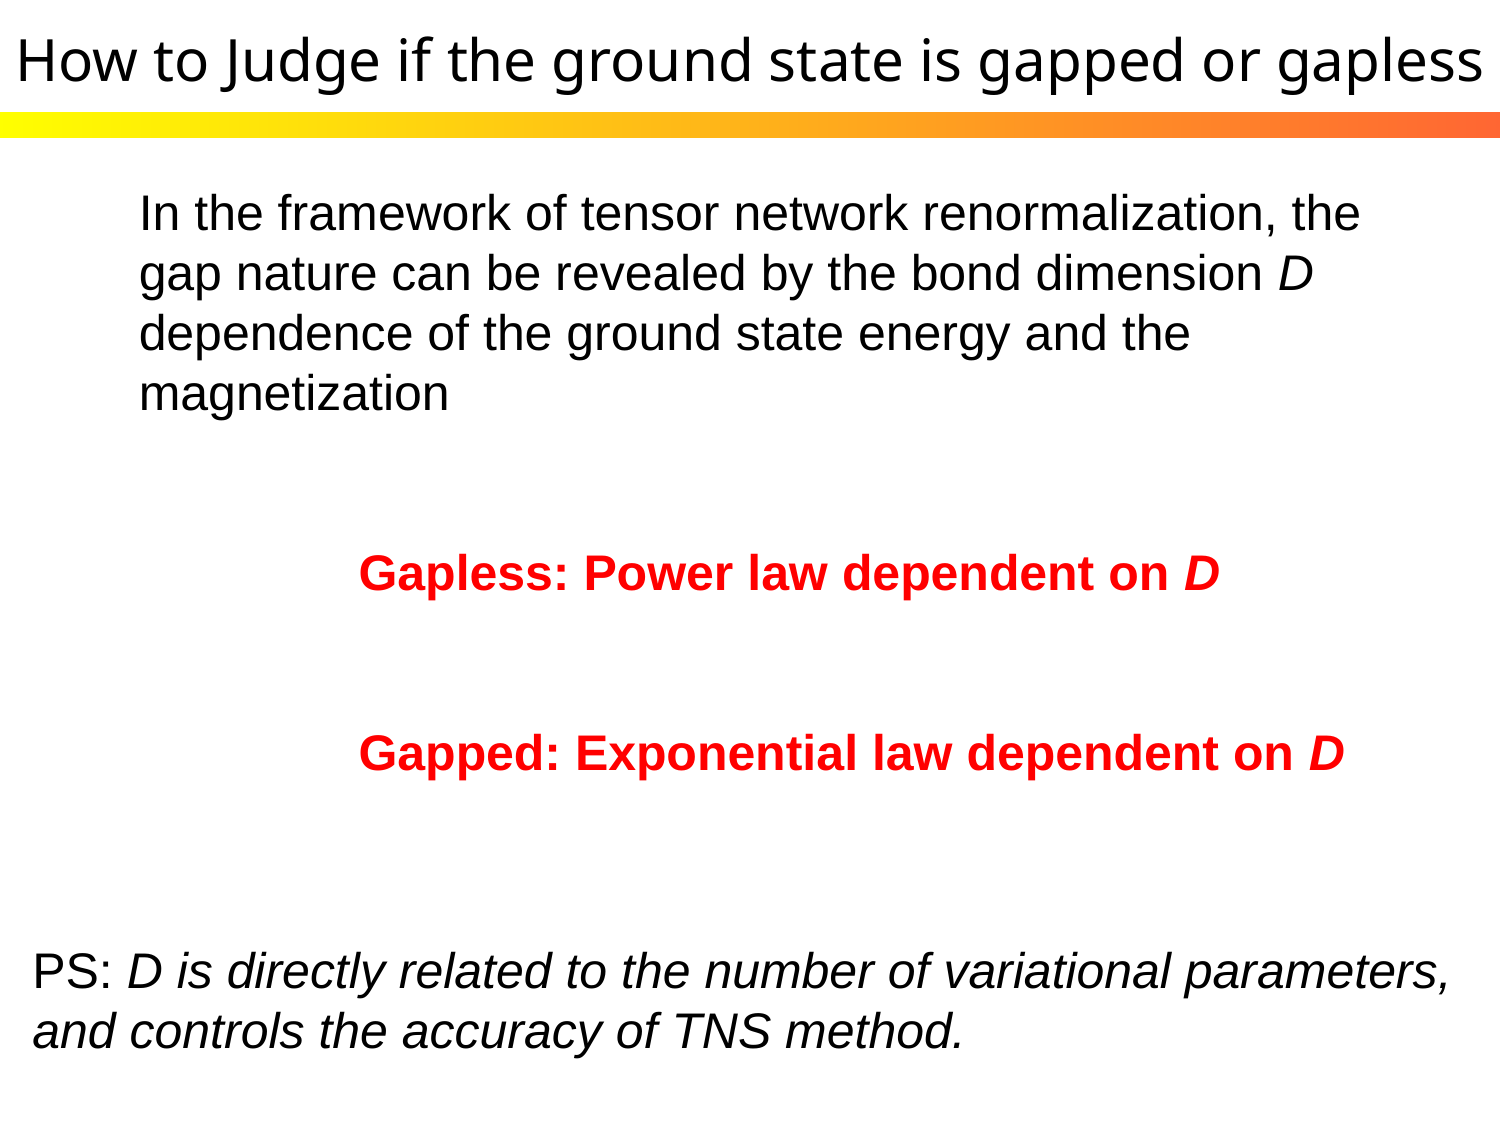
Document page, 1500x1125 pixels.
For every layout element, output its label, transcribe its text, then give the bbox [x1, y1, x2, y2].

text_box PS: D is directly related to the number of variational parameters, and controls the accuracy of TNS method. [17, 930, 1483, 1066]
text_box In the framework of tensor network renormalization, the gap nature can be revealed by the bond dimension D dependence of the ground state energy and the magnetization Gapless: Power law dependent on D Gapped: Exponential law dependent on D [123, 172, 1406, 788]
text_box How to Judge if the ground state is gapped or gapless [0, 7, 1500, 108]
text_box [0, 111, 1500, 138]
